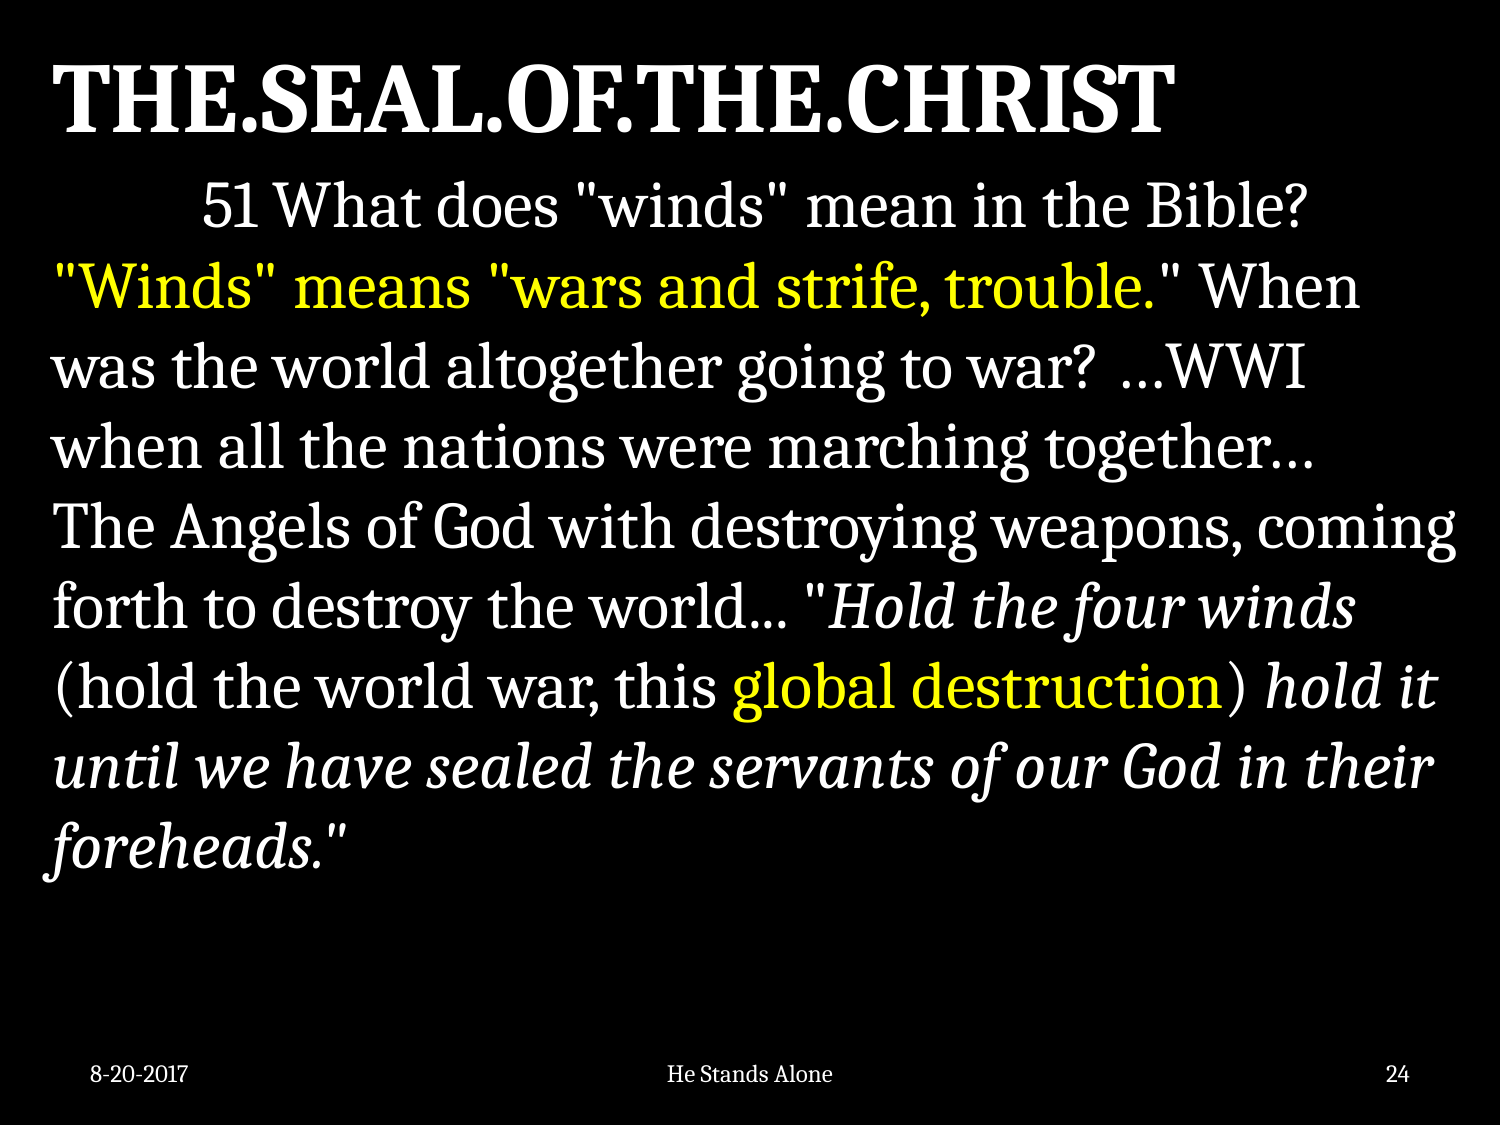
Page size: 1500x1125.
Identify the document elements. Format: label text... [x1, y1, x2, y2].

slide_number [75, 1042, 425, 1103]
footer He Stands Alone [512, 1042, 988, 1103]
text_box THE.SEAL.OF.THE.CHRIST 51 What does "winds" mean in the Bible? "Winds" means "wars and strife, trouble." When was the world altogether going to war? …WWI when all the nations were marching together… The Angels of God with destroying weapons, coming forth to destroy the world... "Hold the four winds (hold the world war, this global destruction) hold it until we have sealed the servants of our God in their foreheads." [37, 24, 1475, 955]
slide_number 24 [1074, 1042, 1425, 1103]
